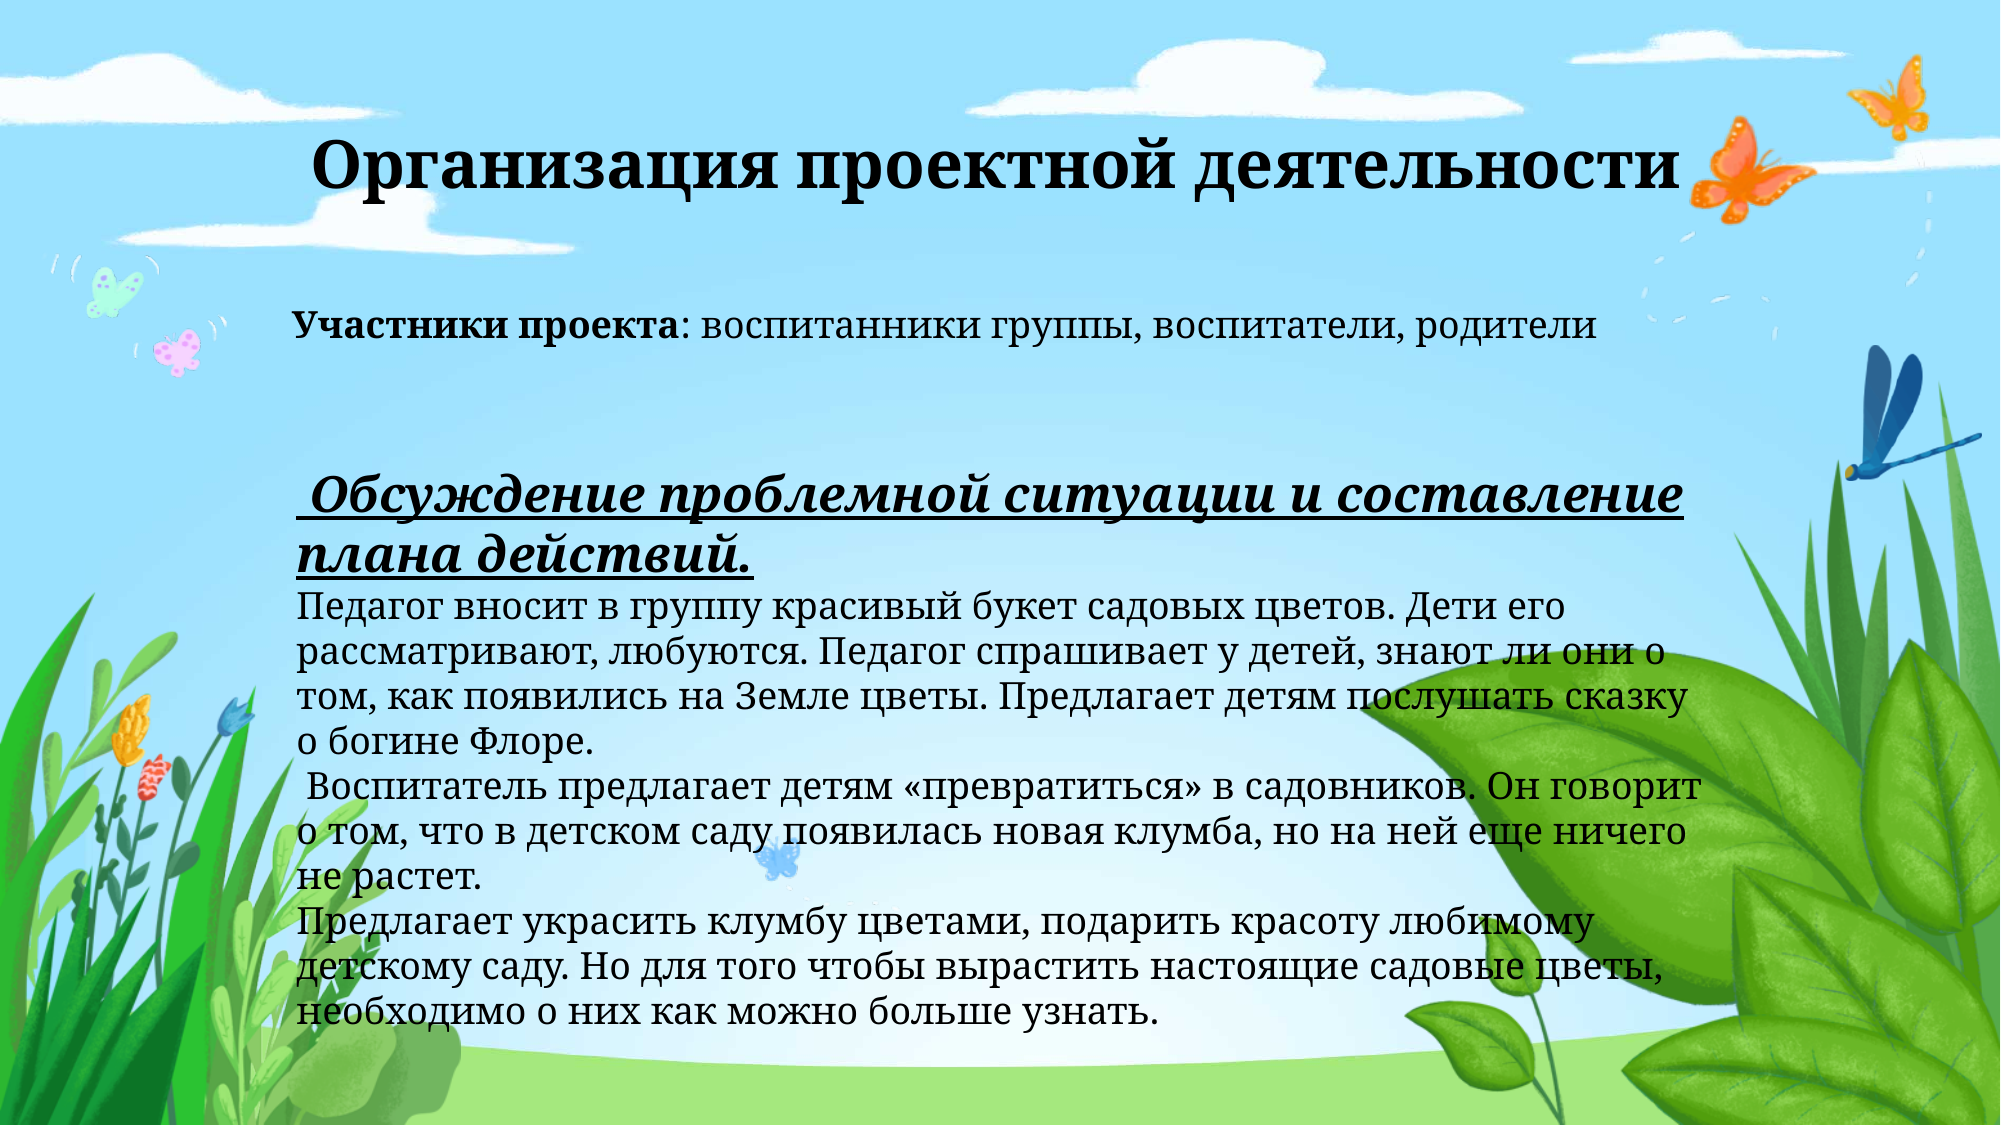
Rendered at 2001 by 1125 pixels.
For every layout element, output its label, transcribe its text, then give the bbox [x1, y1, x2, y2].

text_box Организация проектной деятельности [295, 114, 1641, 209]
text_box Участники проекта: воспитанники группы, воспитатели, родители [277, 293, 1707, 354]
picture [752, 836, 900, 912]
text_box Обсуждение проблемной ситуации и составление плана действий. Педагог вносит в группу красивый букет садовых цветов. Дети его рассматривают, любуются. Педагог спрашивает у детей, знают ли они о том, как появились на Земле цветы. Предлагает детям послушать сказку о богине Флоре. Воспитатель предлагает детям «превратиться» в садовников. Он говорит о том, что в детском саду появилась новая клумба, но на ней еще ничего не растет. Предлагает украсить клумбу цветами, подарить красоту любимому детскому саду. Но для того чтобы вырастить настоящие садовые цветы, необходимо о них как можно больше узнать. [281, 454, 1726, 1125]
picture [0, 0, 2001, 1125]
